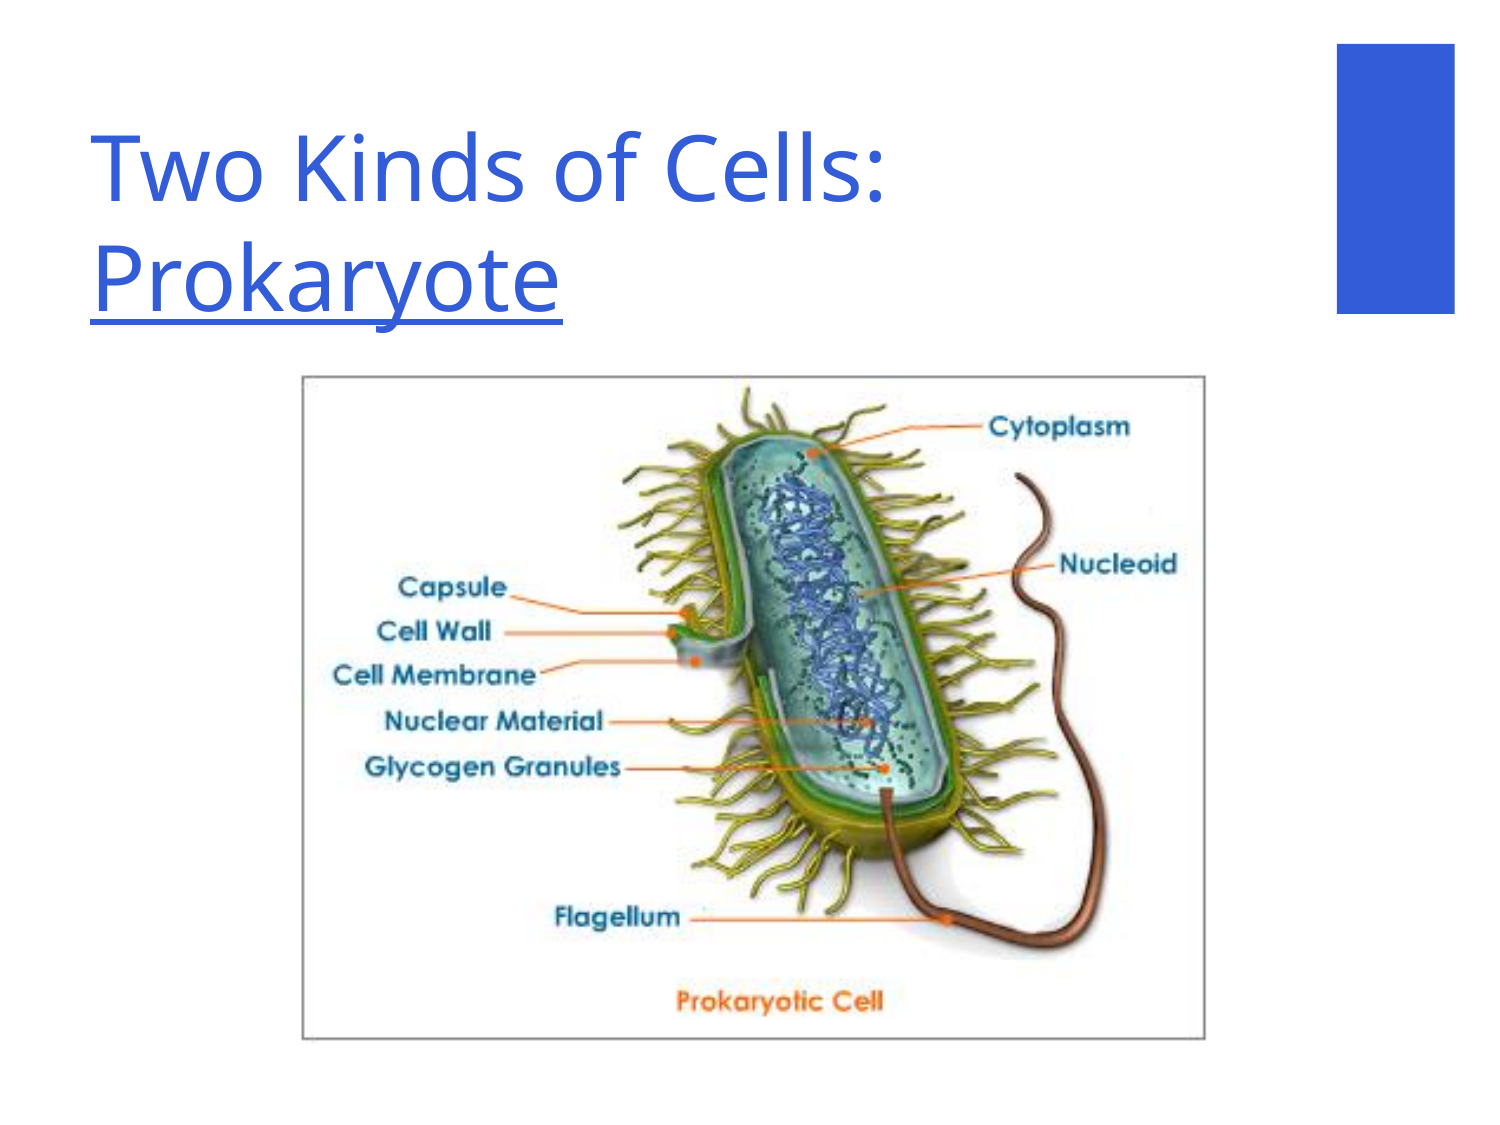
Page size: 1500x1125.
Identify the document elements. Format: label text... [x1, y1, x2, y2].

title Two Kinds of Cells: Prokaryote [75, 149, 1288, 338]
picture [299, 374, 1211, 1043]
